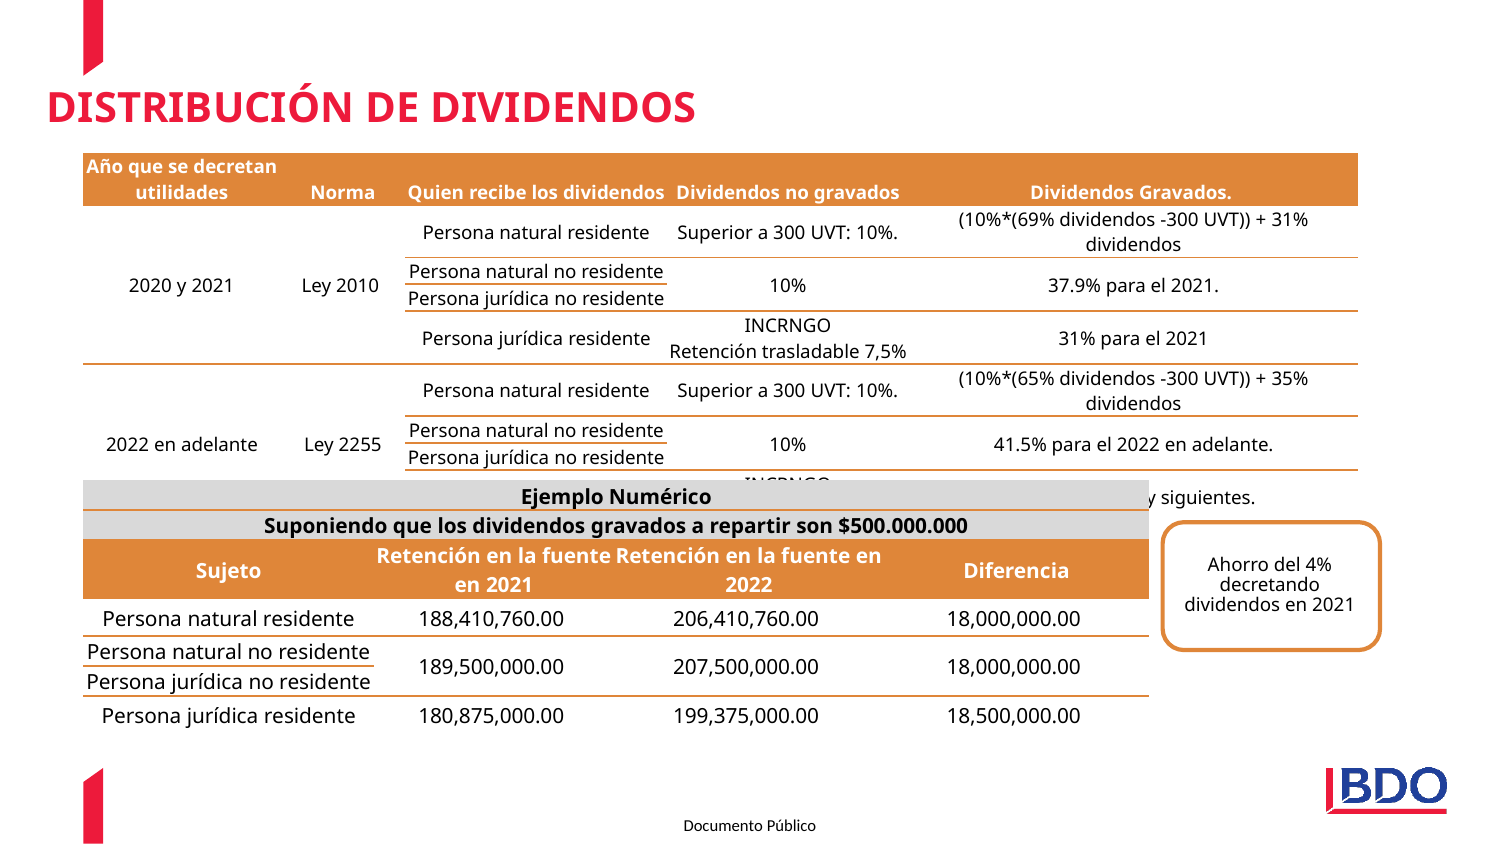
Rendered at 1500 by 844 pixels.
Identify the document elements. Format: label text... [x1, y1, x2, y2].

table_cell 10% [667, 417, 909, 469]
table_cell INCRNGO Retención trasladable 7,5% [667, 471, 909, 480]
table_header Ejemplo Numérico [83, 480, 1149, 509]
table_cell Superior a 300 UVT: 10%. [667, 365, 909, 415]
table_cell 35% para 2022 y siguientes. [909, 471, 1358, 522]
table_cell Persona natural no residente [405, 417, 667, 442]
table_cell Retención en la fuente en 2022 [614, 541, 884, 597]
table_cell Persona jurídica residente [83, 697, 374, 733]
table_header Quien recibe los dividendos [405, 153, 667, 204]
table_cell (10%*(69% dividendos -300 UVT)) + 31% dividendos [909, 206, 1358, 257]
table_cell 189,500,000.00 [374, 637, 614, 695]
table_header Dividendos no gravados [667, 153, 909, 204]
table_cell Diferencia [884, 541, 1149, 597]
table_cell Persona jurídica residente [405, 471, 667, 480]
table_cell 41.5% para el 2022 en adelante. [909, 417, 1358, 469]
table_cell Persona jurídica residente [405, 312, 667, 363]
table_cell Superior a 300 UVT: 10%. [667, 206, 909, 257]
table_cell 18,500,000.00 [884, 697, 1149, 733]
text_box [1377, 529, 1383, 644]
table_cell 2022 en adelante [83, 365, 280, 480]
text_box Ahorro del 4% decretando dividendos en 2021 [1162, 522, 1377, 676]
table_cell 18,000,000.00 [884, 637, 1149, 695]
table_cell Persona natural residente [83, 599, 374, 635]
table_cell Persona jurídica no residente [405, 444, 667, 469]
table_cell 37.9% para el 2021. [909, 258, 1358, 310]
table_cell 2020 y 2021 [83, 206, 280, 363]
table_cell Persona jurídica no residente [83, 667, 374, 695]
table_cell Sujeto [83, 541, 374, 597]
table_cell Ley 2255 [280, 365, 405, 480]
table_cell Ley 2010 [280, 206, 405, 363]
table_cell 188,410,760.00 [374, 599, 614, 635]
picture [1326, 767, 1447, 814]
table_cell INCRNGO Retención trasladable 7,5% [667, 312, 909, 363]
table_cell 207,500,000.00 [614, 637, 884, 695]
table_cell Persona jurídica no residente [405, 285, 667, 310]
table_cell Retención en la fuente en 2021 [374, 541, 614, 597]
table_cell Persona natural no residente [83, 637, 374, 665]
title Distribución de dividendos [32, 83, 1429, 136]
table_cell 199,375,000.00 [614, 697, 884, 733]
table_cell Persona natural residente [405, 206, 667, 257]
table_cell 31% para el 2021 [909, 312, 1358, 363]
table_cell 206,410,760.00 [614, 599, 884, 635]
table_cell Persona natural residente [405, 365, 667, 415]
table_cell 18,000,000.00 [884, 599, 1149, 635]
table_header Dividendos Gravados. [909, 153, 1358, 204]
table_header Año que se decretan utilidades [83, 153, 280, 204]
table_cell Persona natural no residente [405, 258, 667, 283]
table_header Norma [280, 153, 405, 204]
table_cell 10% [667, 258, 909, 310]
table_cell (10%*(65% dividendos -300 UVT)) + 35% dividendos [909, 365, 1358, 415]
table_cell Suponiendo que los dividendos gravados a repartir son $500.000.000 [83, 511, 1149, 539]
table_cell 180,875,000.00 [374, 697, 614, 733]
